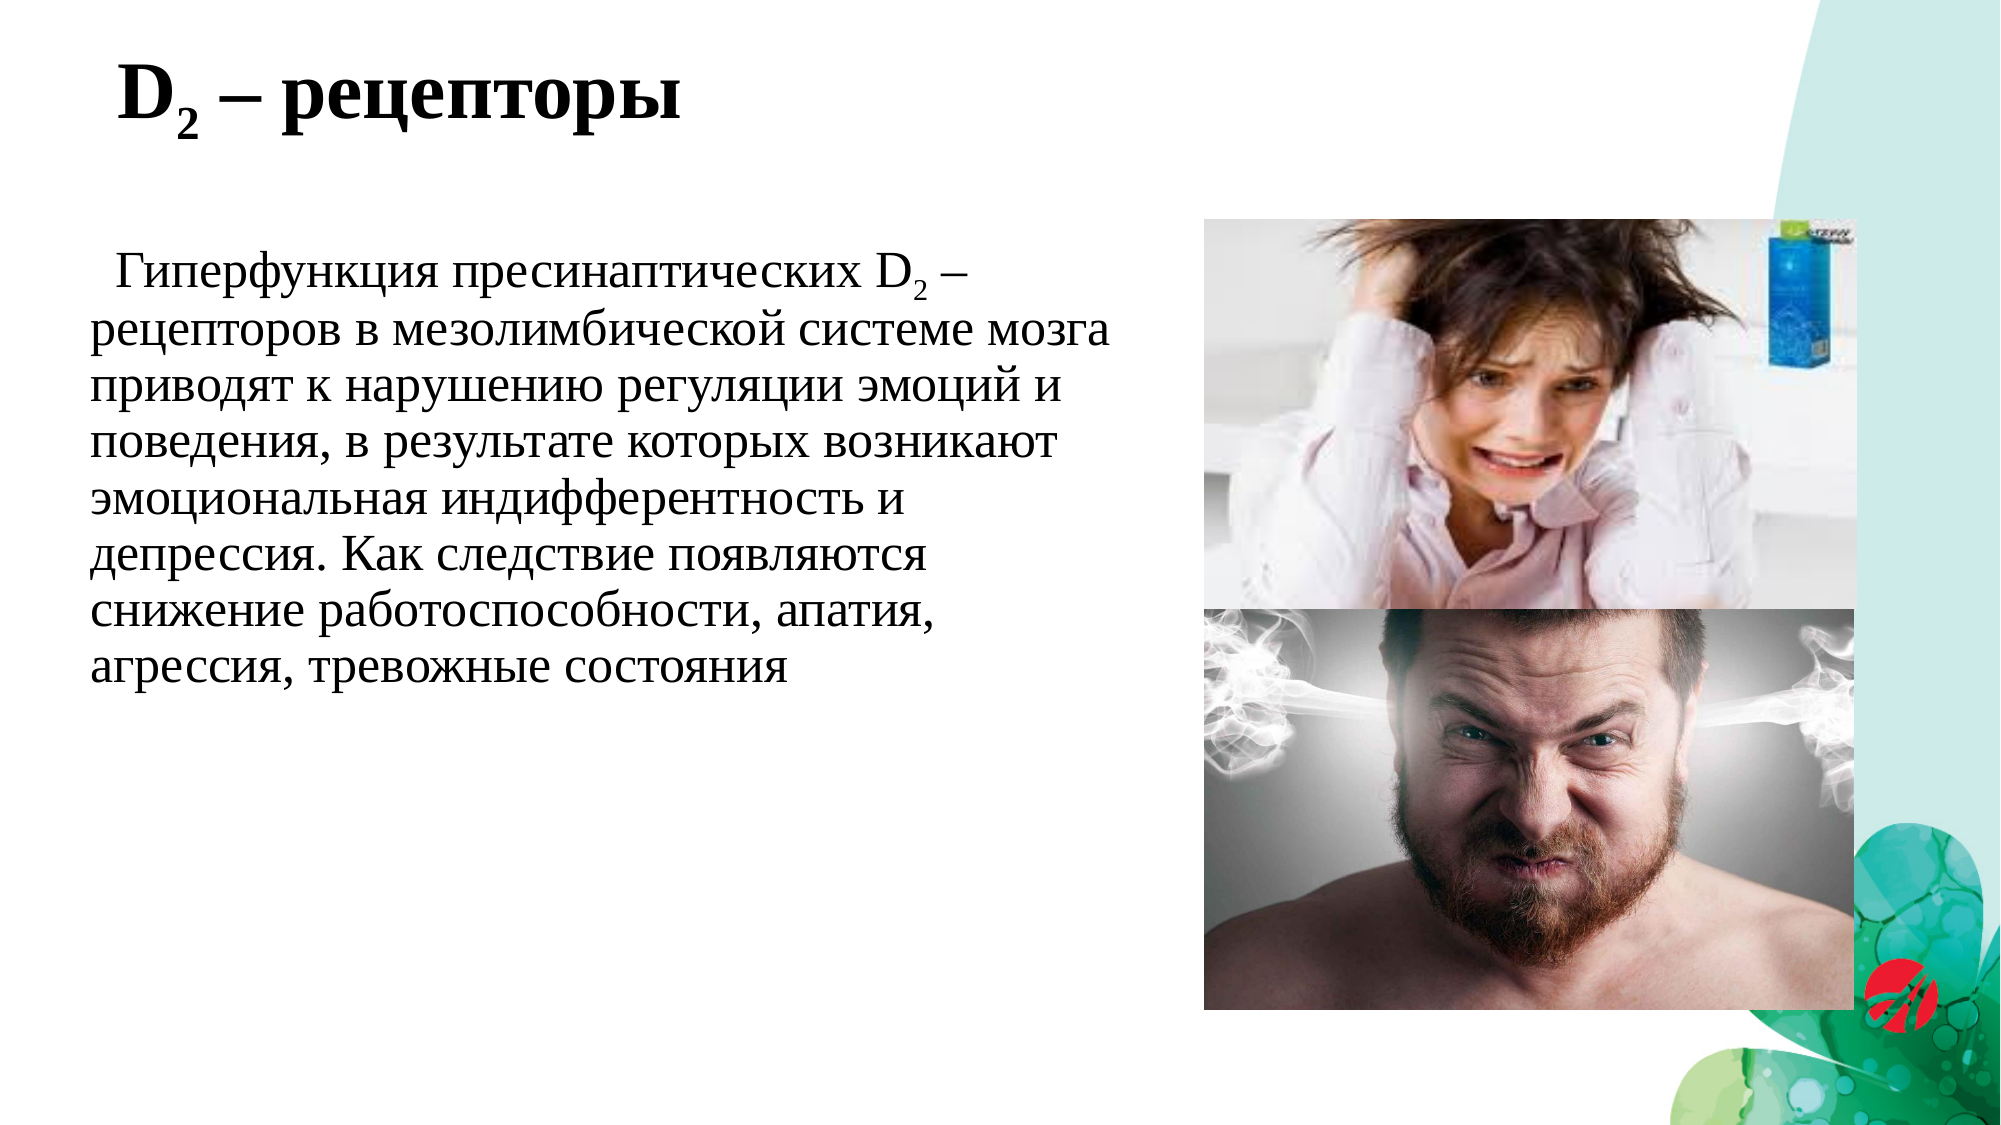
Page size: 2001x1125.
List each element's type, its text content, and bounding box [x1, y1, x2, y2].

picture [0, 0, 2001, 1125]
list Гиперфункция пресинаптических D2 – рецепторов в мезолимбической системе мозга приводят к нарушению регуляции эмоций и поведения, в результате которых возникают эмоциональная индифферентность и депрессия. Как следствие появляются снижение работоспособности, апатия, агрессия, тревожные состояния [37, 229, 1142, 860]
title D2 – рецепторы [102, 30, 1903, 147]
